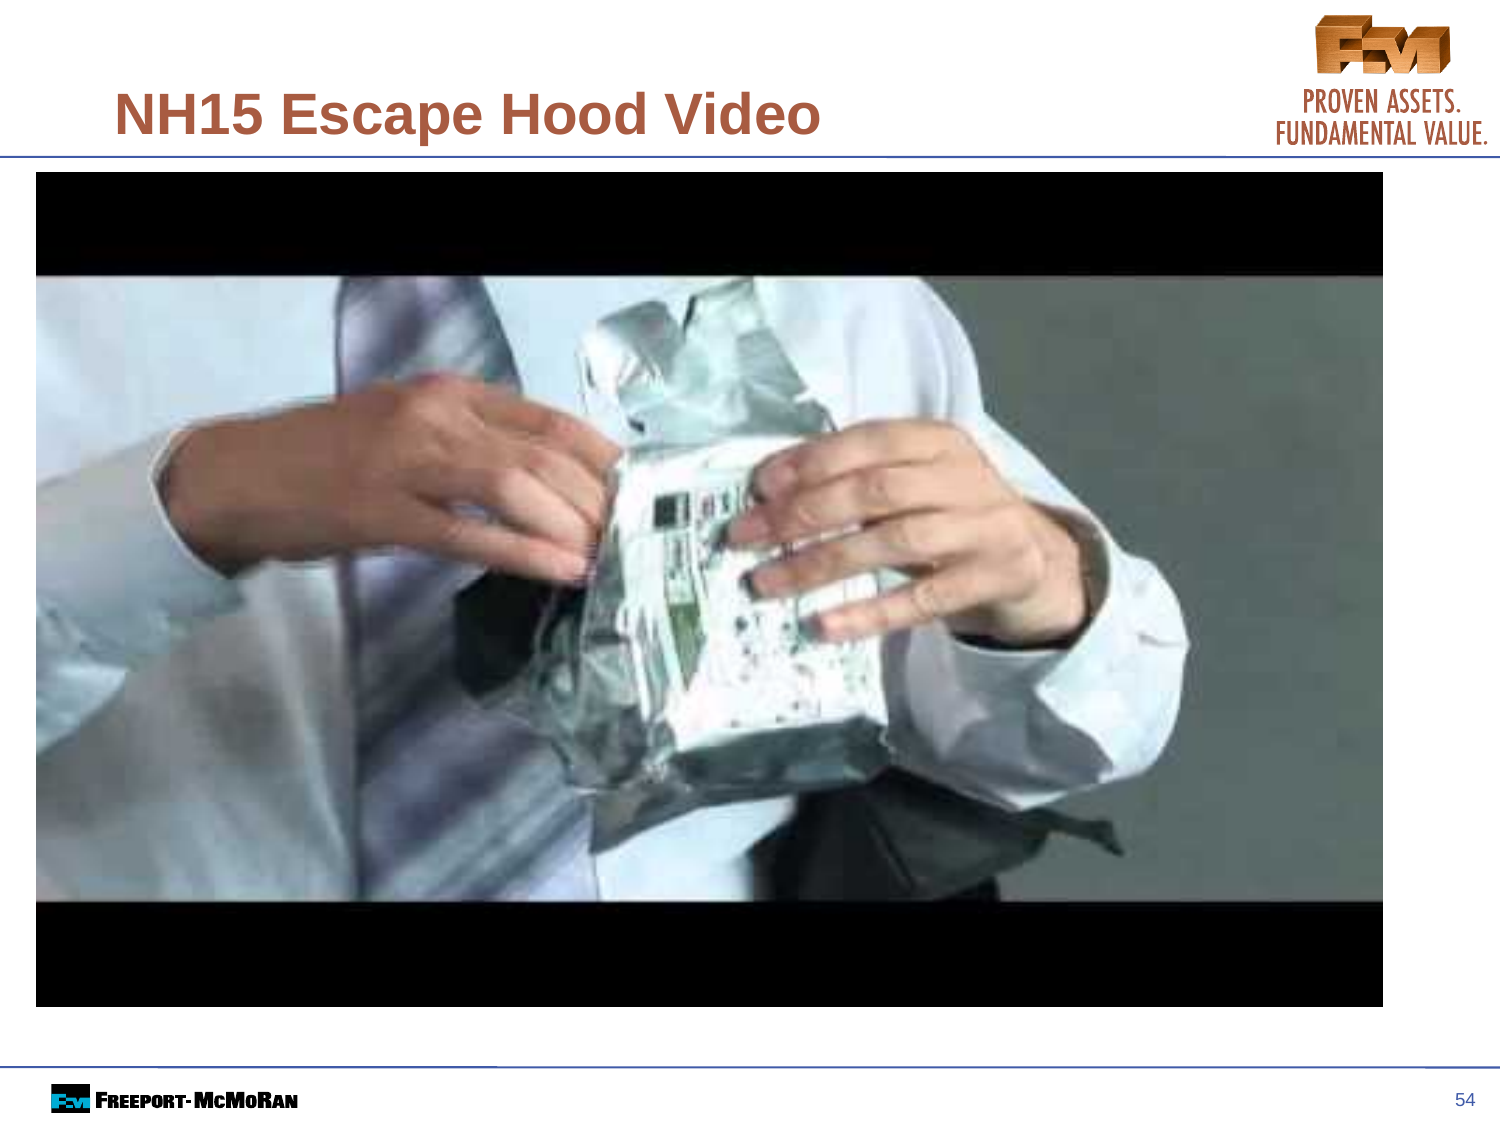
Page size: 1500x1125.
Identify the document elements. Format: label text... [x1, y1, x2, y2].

slide_number 54 [1434, 1080, 1496, 1124]
picture [1311, 12, 1453, 76]
title NH15 Escape Hood Video [99, 44, 1271, 155]
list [35, 171, 1385, 1009]
